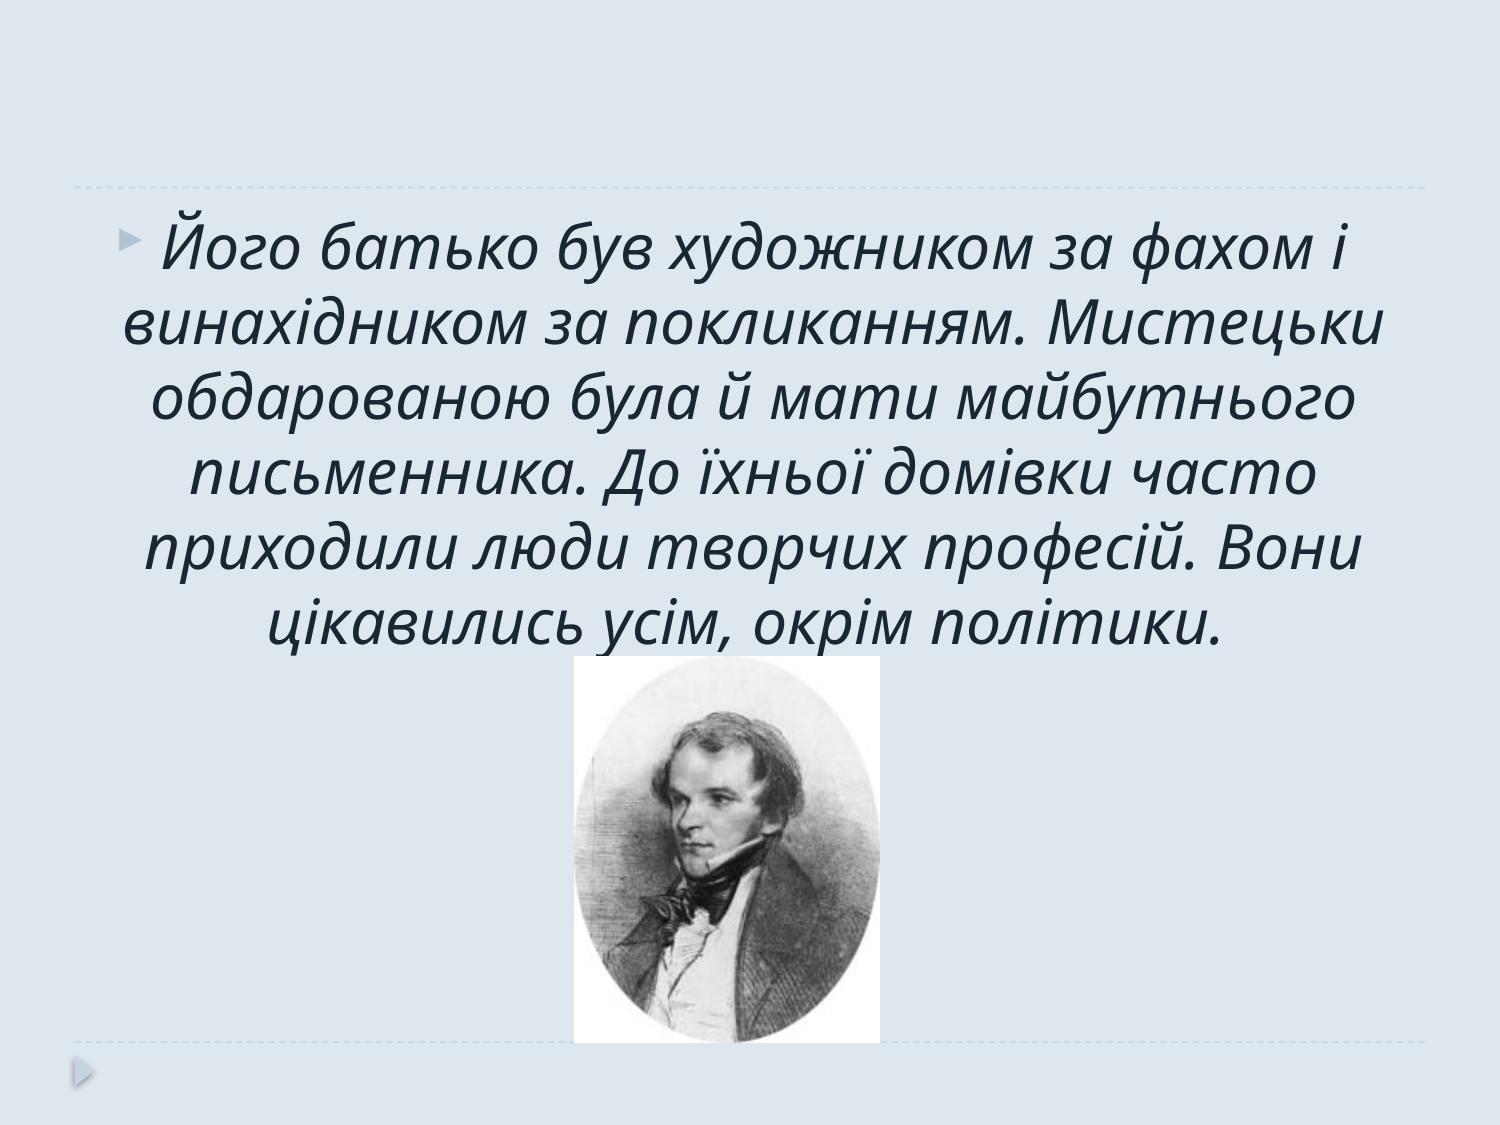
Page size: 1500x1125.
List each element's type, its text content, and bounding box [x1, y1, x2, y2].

list Його батько був художником за фахом і винахідником за покликанням. Мистецьки обдарованою була й мати майбутнього письменника. До їхньої домівки часто приходили люди творчих професій. Вони цікавились усім, окрім політики. [0, 200, 1465, 938]
picture [573, 655, 880, 1044]
